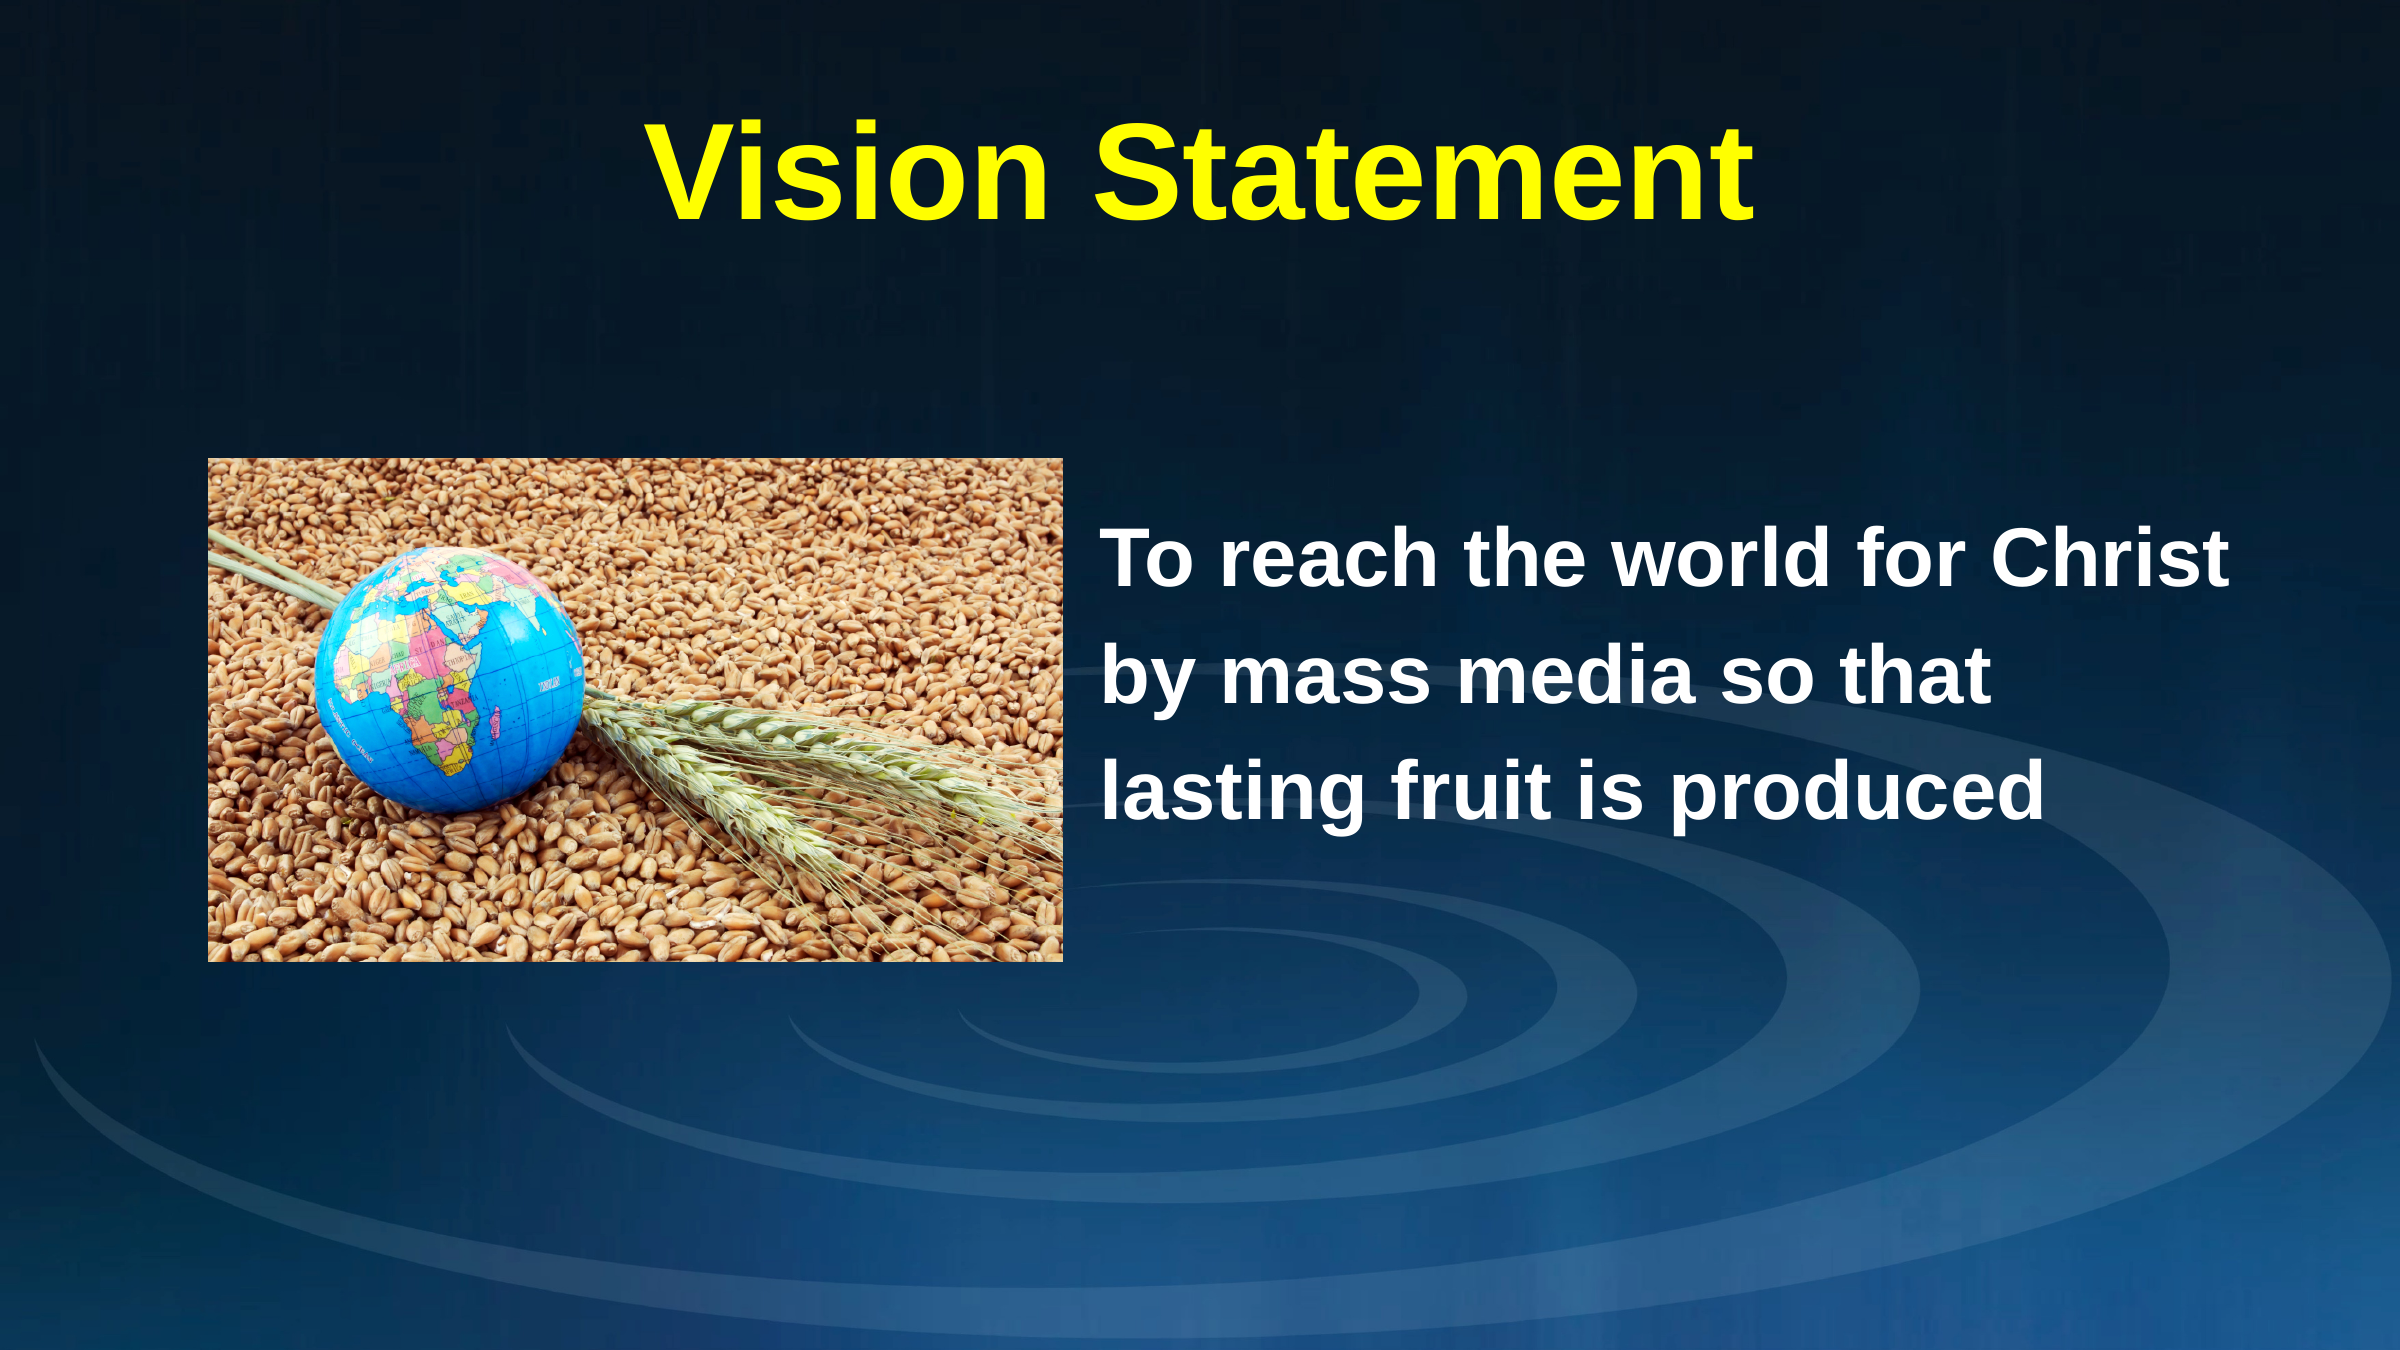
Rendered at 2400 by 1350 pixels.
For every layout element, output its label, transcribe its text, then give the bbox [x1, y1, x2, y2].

text_box Vision Statement [224, 75, 2175, 255]
text_box To reach the world for Christ by mass media so that lasting fruit is produced [1067, 495, 2373, 844]
picture [0, 0, 2400, 1350]
